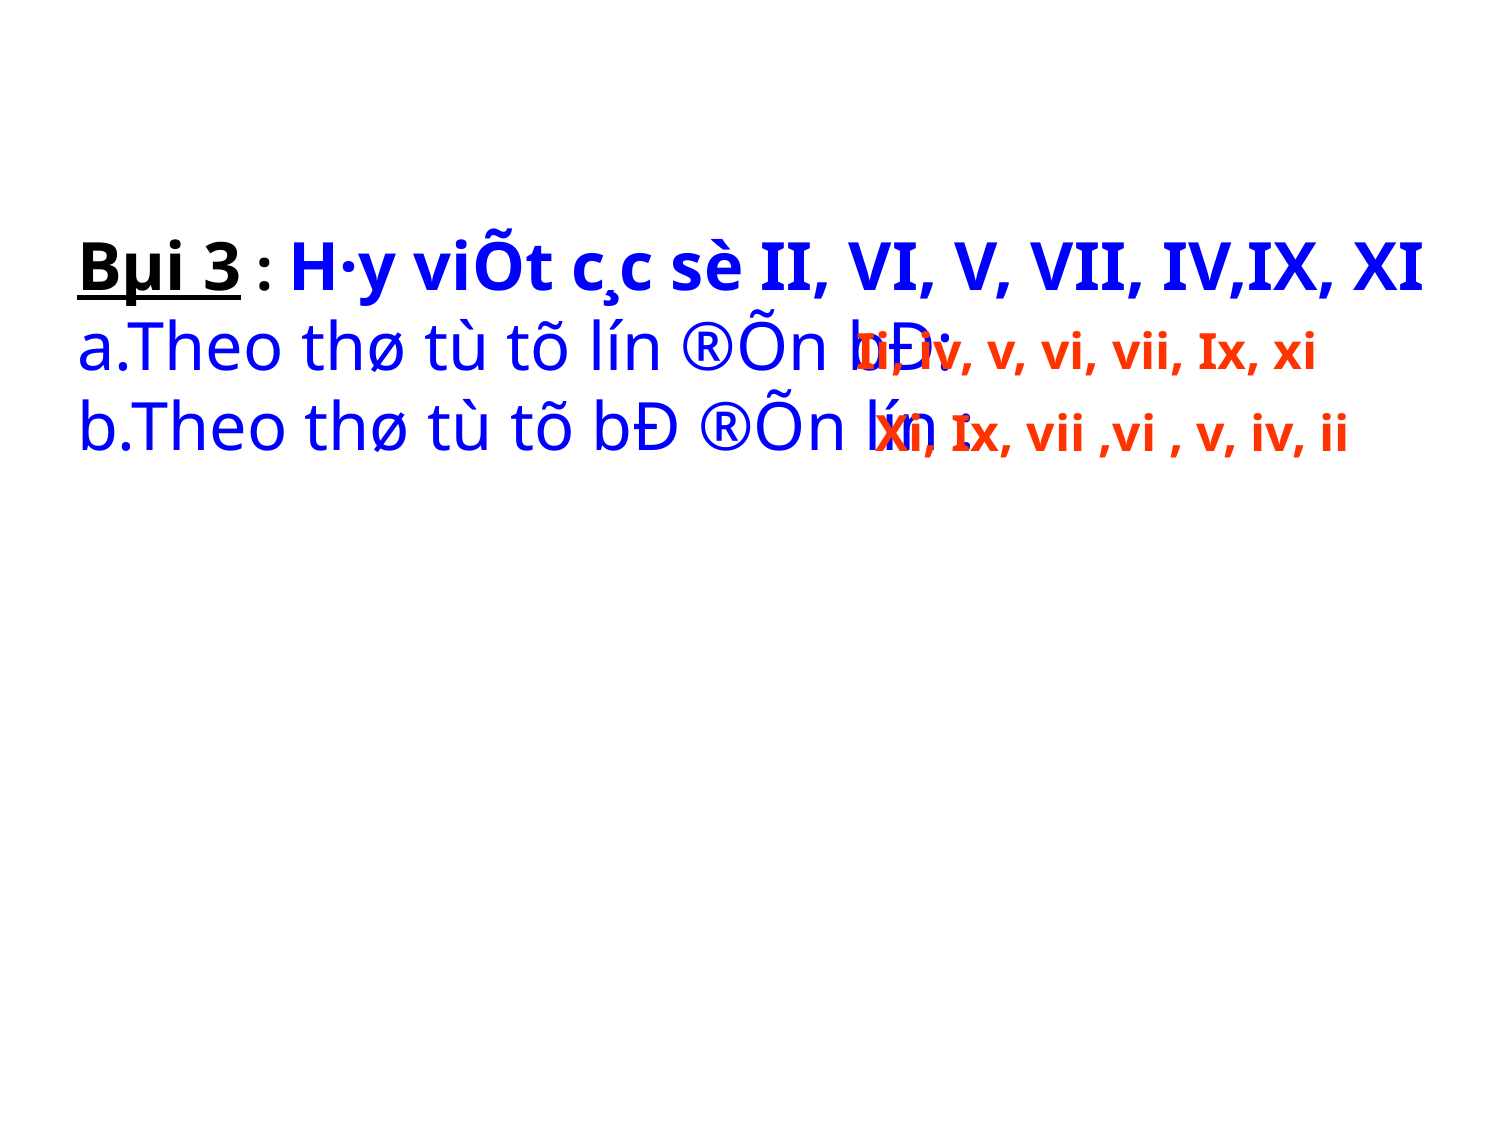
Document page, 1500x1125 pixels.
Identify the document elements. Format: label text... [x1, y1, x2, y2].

text_box Bµi 3 : H·y viÕt c¸c sè II, VI, V, VII, IV,IX, XI a.Theo thø tù tõ lín ®Õn bÐ: b.Theo thø tù tõ bÐ ®Õn lín : [62, 62, 1413, 625]
text_box Xi, Ix, vii ,vi , v, iv, ii [825, 387, 1388, 475]
text_box Ii, iv, v, vi, vii, Ix, xi [812, 312, 1363, 388]
